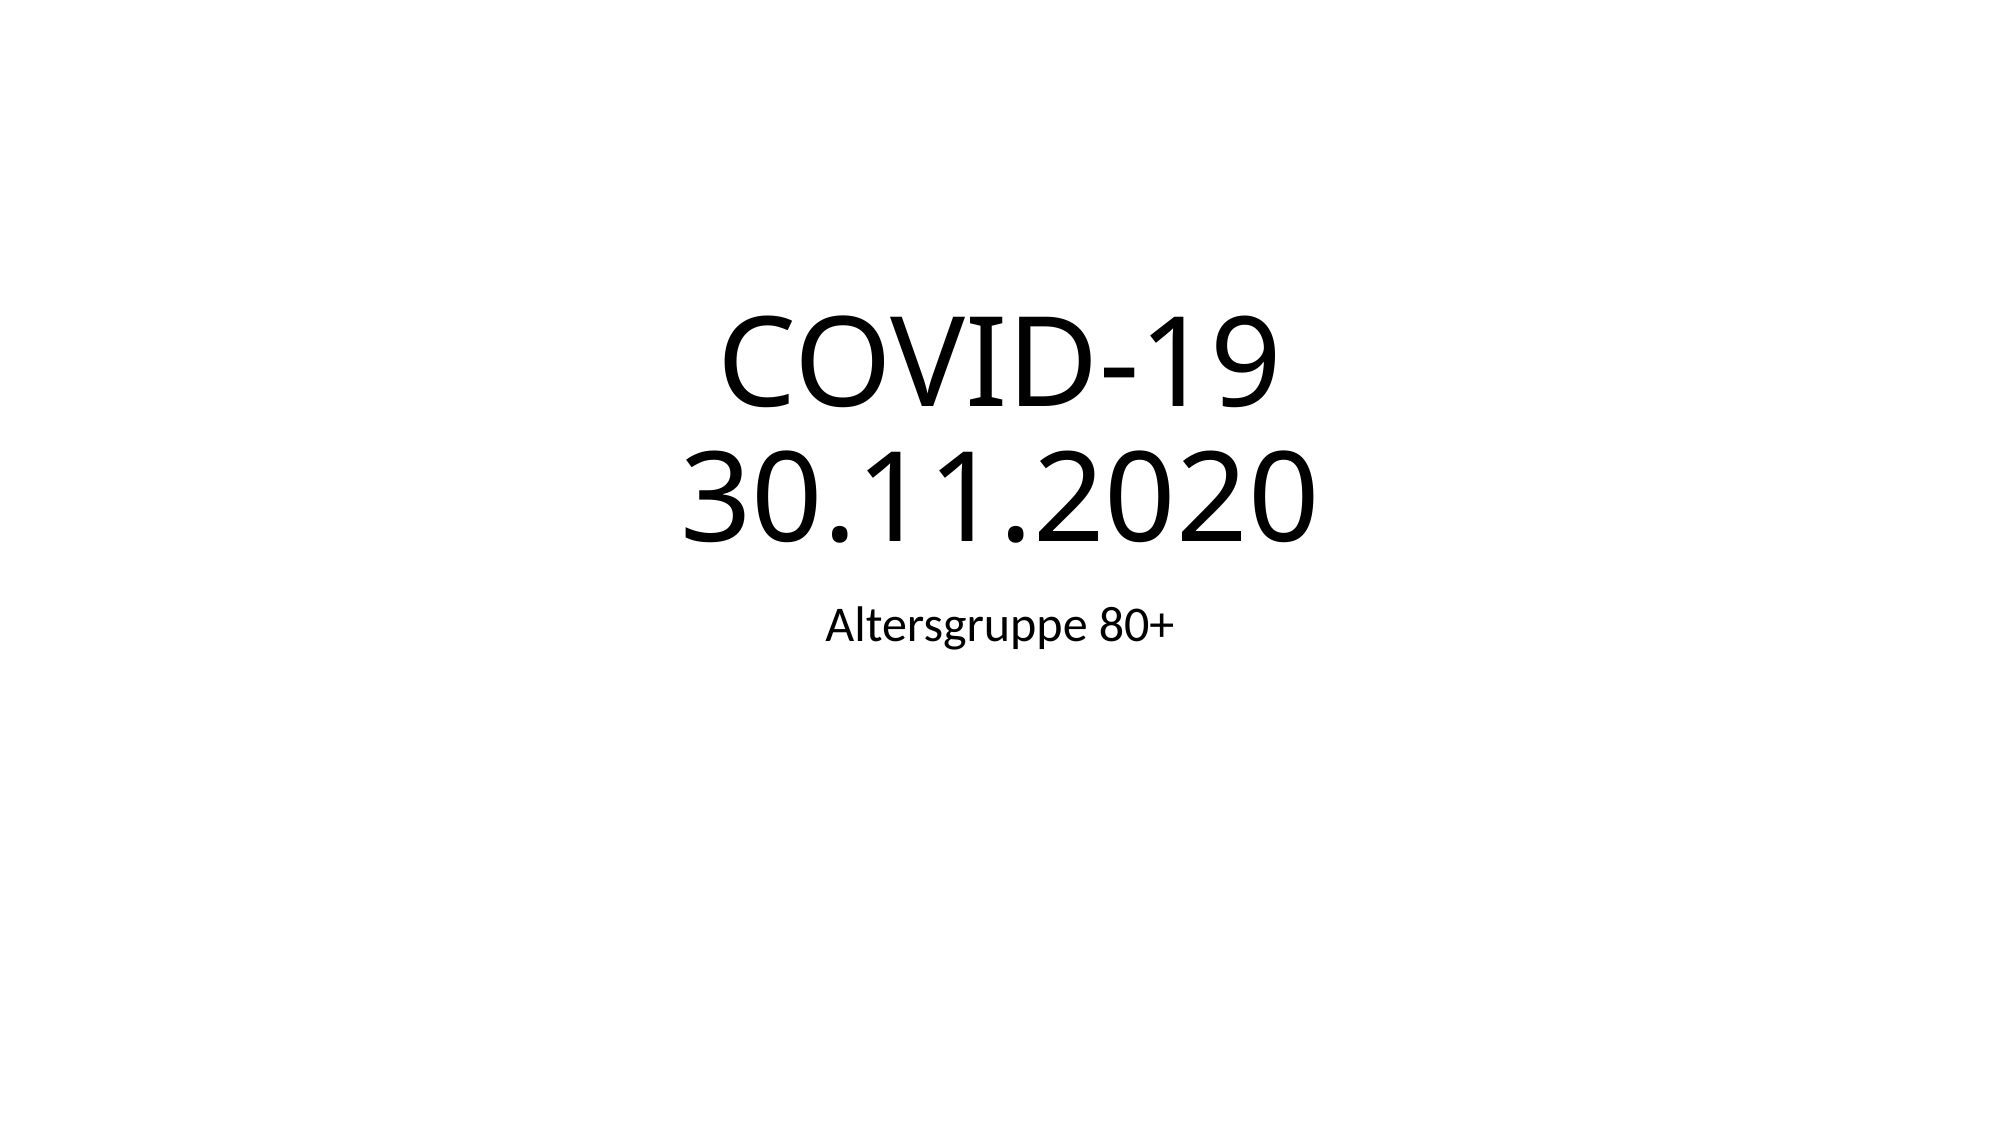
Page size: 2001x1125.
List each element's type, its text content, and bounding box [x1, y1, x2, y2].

subtitle Altersgruppe 80+ [249, 590, 1750, 863]
title COVID-19 30.11.2020 [249, 184, 1750, 576]
